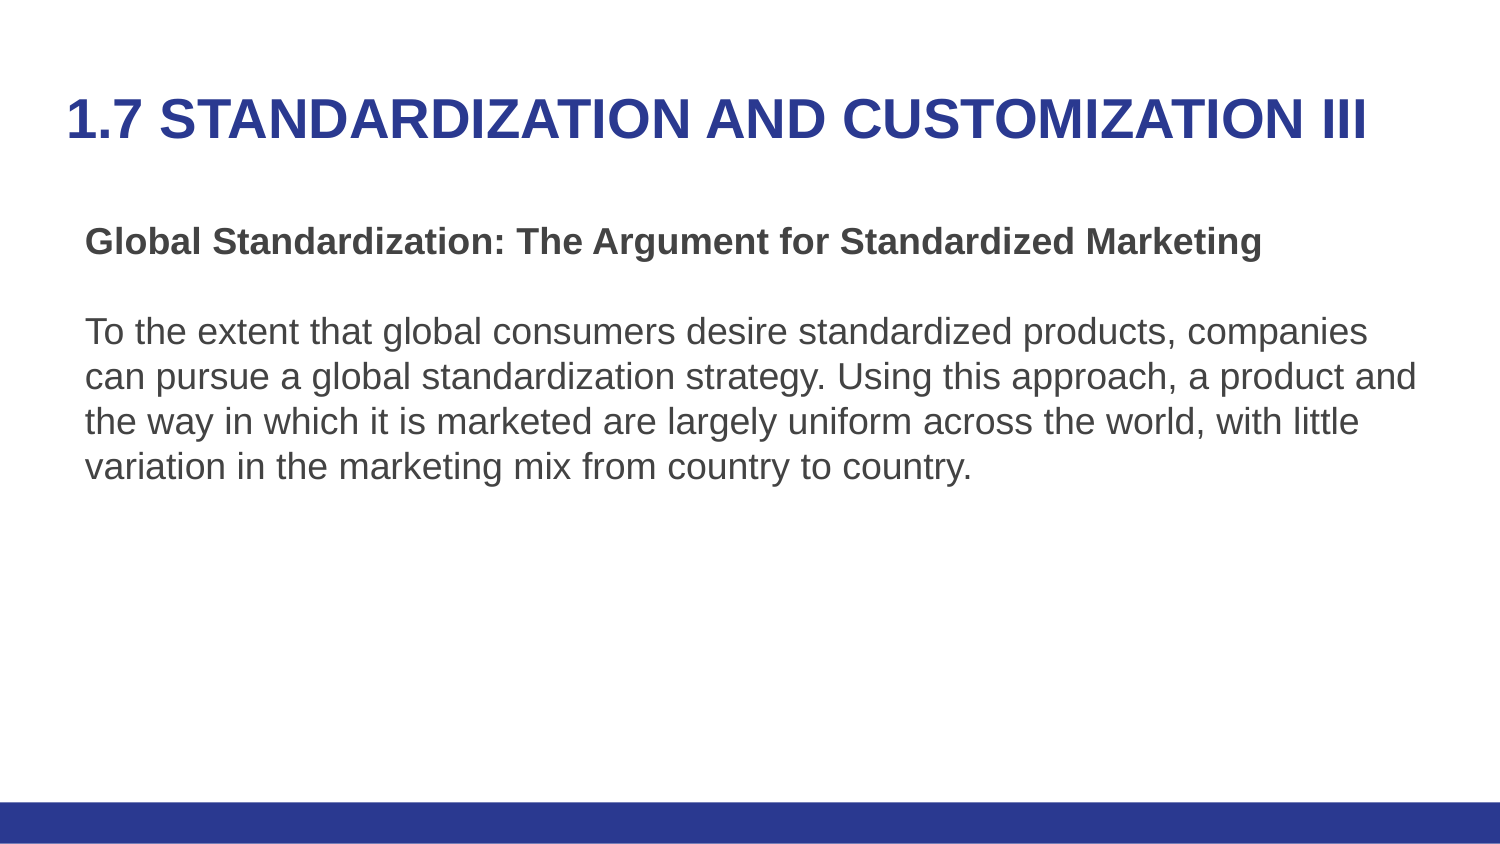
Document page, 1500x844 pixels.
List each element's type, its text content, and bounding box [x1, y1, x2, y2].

title 1.7 STANDARDIZATION AND CUSTOMIZATION III [51, 67, 1449, 167]
list Global Standardization: The Argument for Standardized Marketing To the extent that global consumers desire standardized products, companies can pursue a global standardization strategy. Using this approach, a product and the way in which it is marketed are largely uniform across the world, with little variation in the marketing mix from country to country. [51, 201, 1449, 750]
